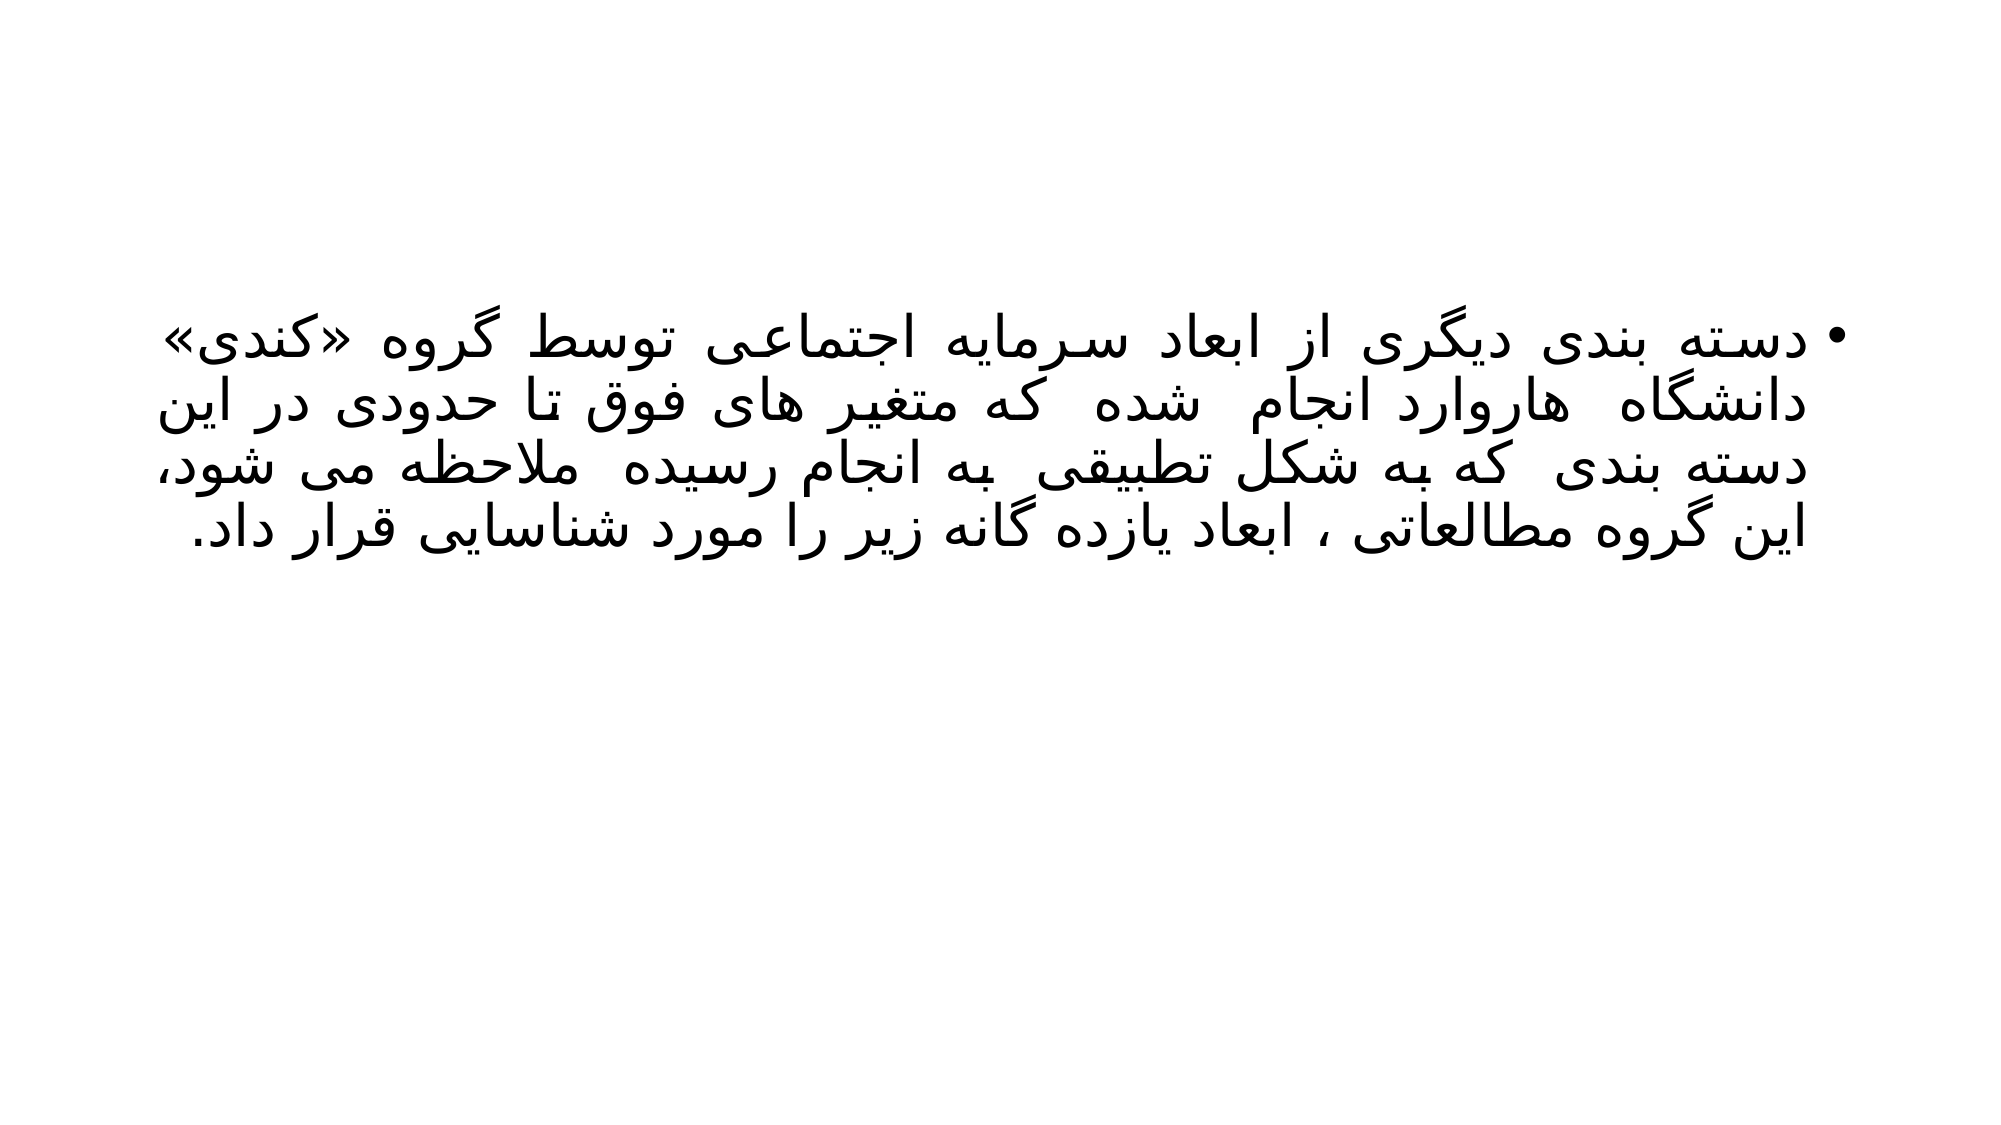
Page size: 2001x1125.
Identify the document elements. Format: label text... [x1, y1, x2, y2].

list دسته بندی دیگری از ابعاد سرمایه اجتماعی توسط گروه «کندی» دانشگاه هاروارد انجام شده که متغیر های فوق تا حدودی در این دسته بندی که به شکل تطبیقی به انجام رسیده ملاحظه می شود، این گروه مطالعاتی ، ابعاد یازده گانه زیر را مورد شناسایی قرار داد. [137, 299, 1863, 1014]
